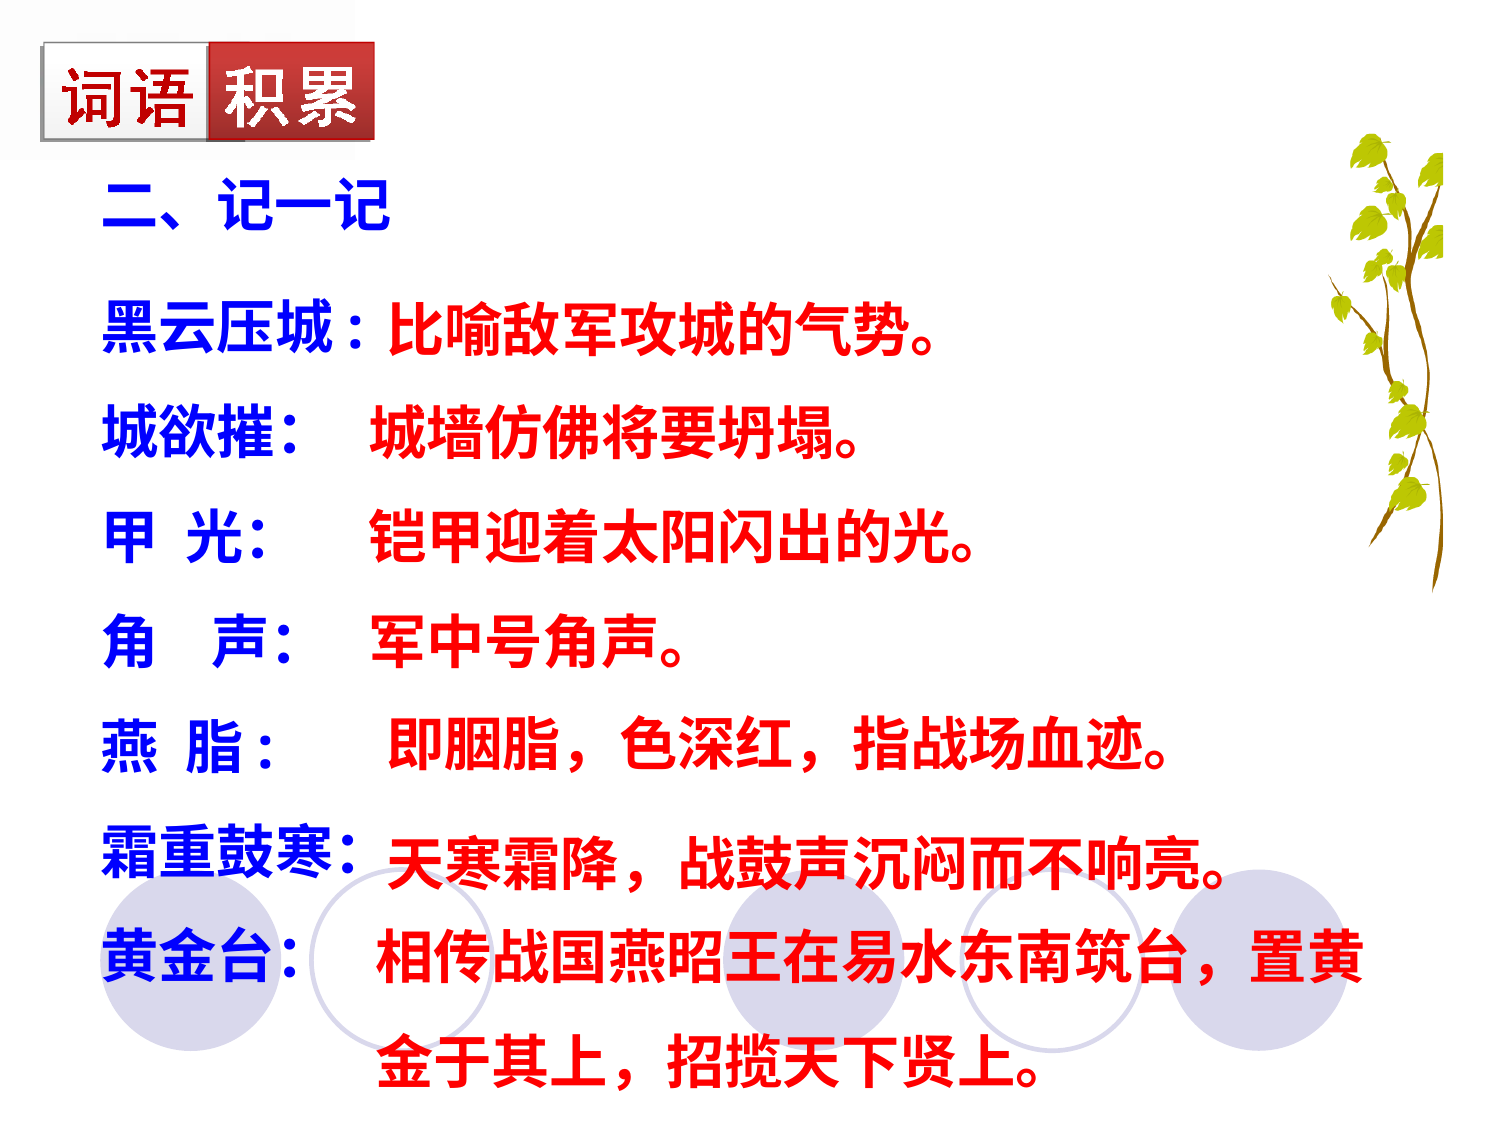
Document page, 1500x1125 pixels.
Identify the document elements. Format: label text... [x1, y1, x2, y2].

text_box 军中号角声。 [353, 562, 1088, 683]
picture [1313, 125, 1444, 601]
text_box 二、记一记 [85, 125, 461, 246]
text_box 铠甲迎着太阳闪出的光。 [353, 457, 1281, 578]
picture [0, 0, 375, 160]
text_box 比喻敌军攻城的气势。 [371, 250, 1225, 371]
text_box 天寒霜降，战鼓声沉闷而不响亮。 [371, 784, 1418, 877]
text_box 即胭脂，色深红，指战场血迹。 [371, 664, 1314, 784]
text_box 相传战国燕昭王在易水东南筑台，置黄金于其上，招揽天下贤上。 [360, 877, 1437, 1103]
text_box 城墙仿佛将要坍塌。 [353, 353, 1088, 457]
text_box 黑云压城: 城欲摧： 甲 光： 角 声： 燕 脂: 霜重鼓寒： 黄金台： [85, 247, 1356, 997]
